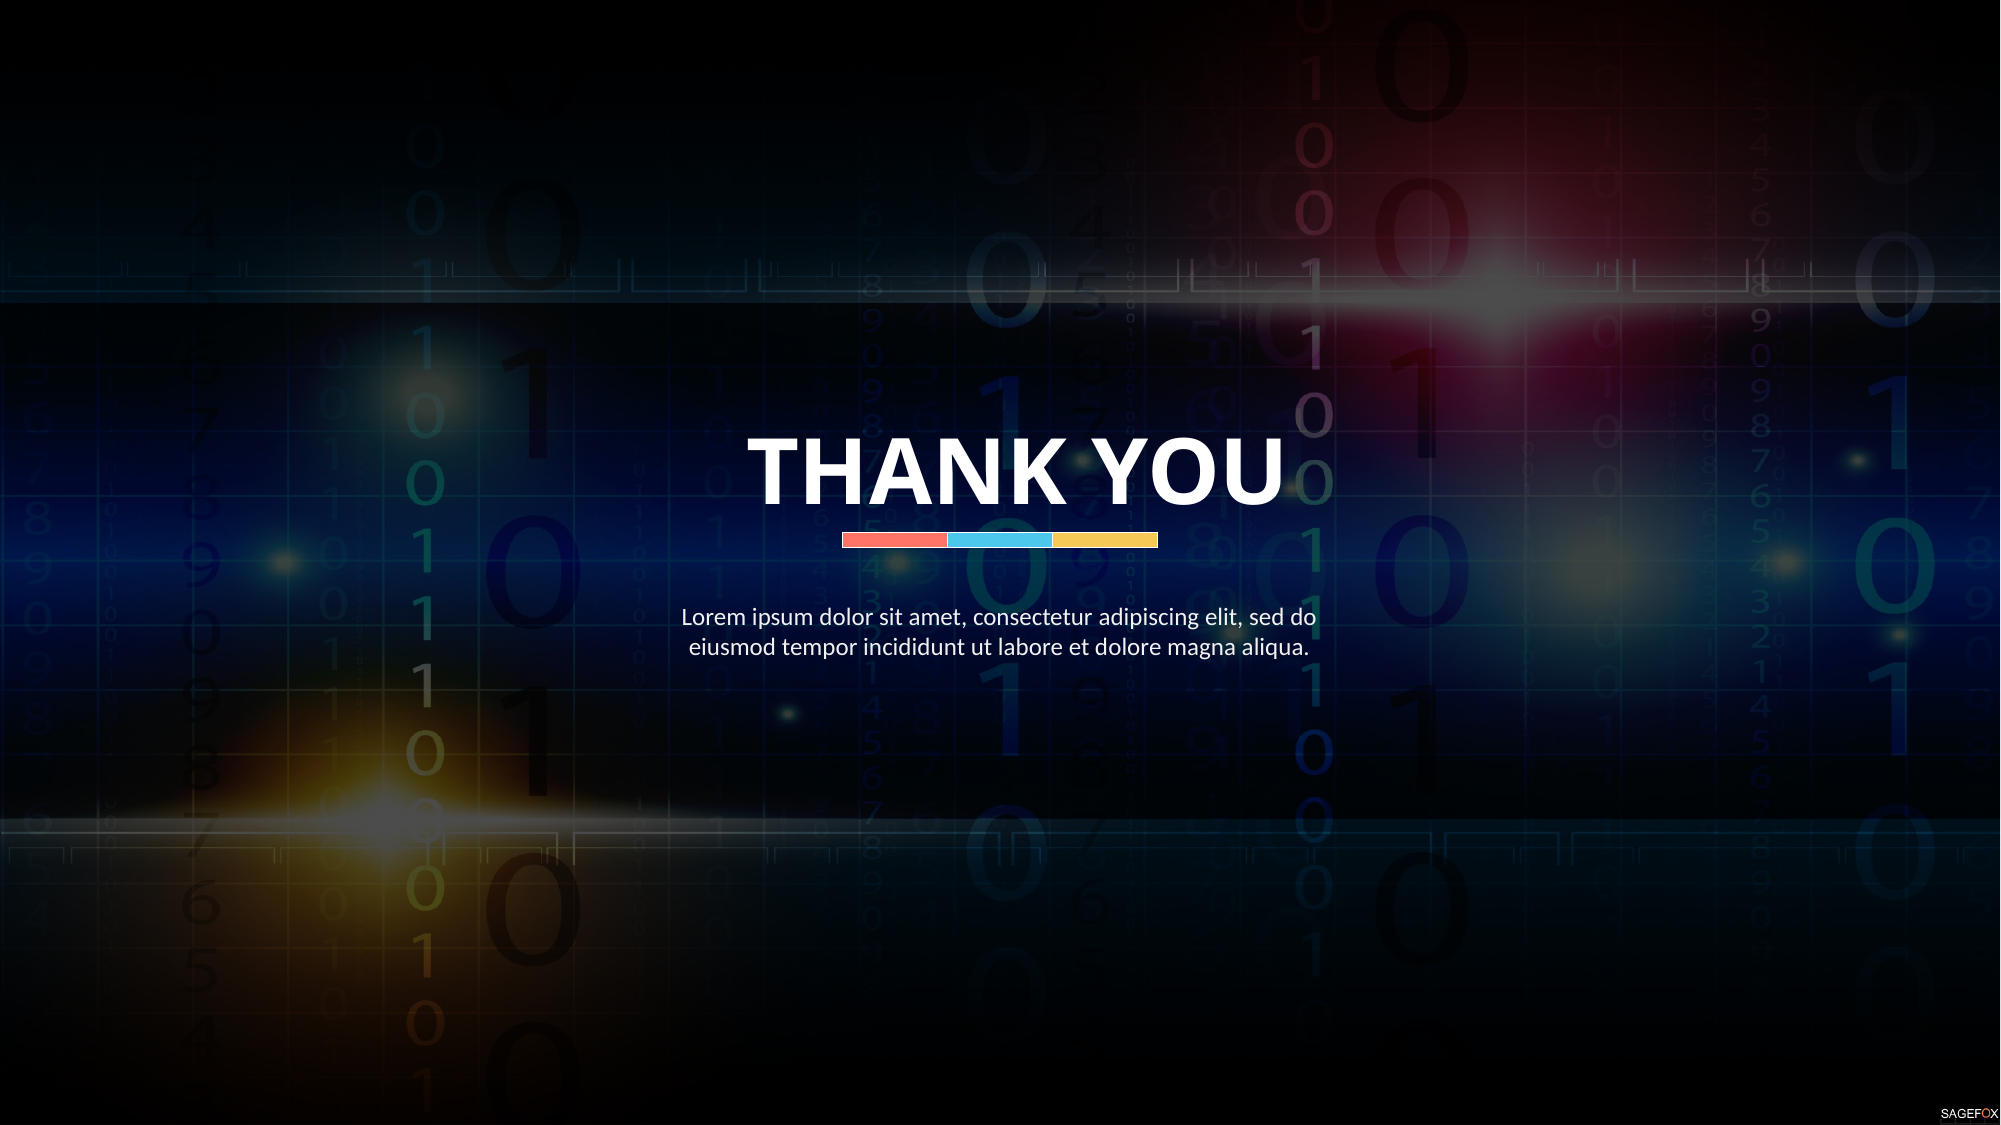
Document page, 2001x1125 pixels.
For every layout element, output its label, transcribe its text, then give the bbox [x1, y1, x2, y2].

text_box THANK YOU [565, 405, 1470, 531]
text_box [842, 532, 1158, 548]
picture [0, 0, 2001, 1125]
text_box Lorem ipsum dolor sit amet, consectetur adipiscing elit, sed do eiusmod tempor incididunt ut labore et dolore magna aliqua. [660, 593, 1340, 668]
